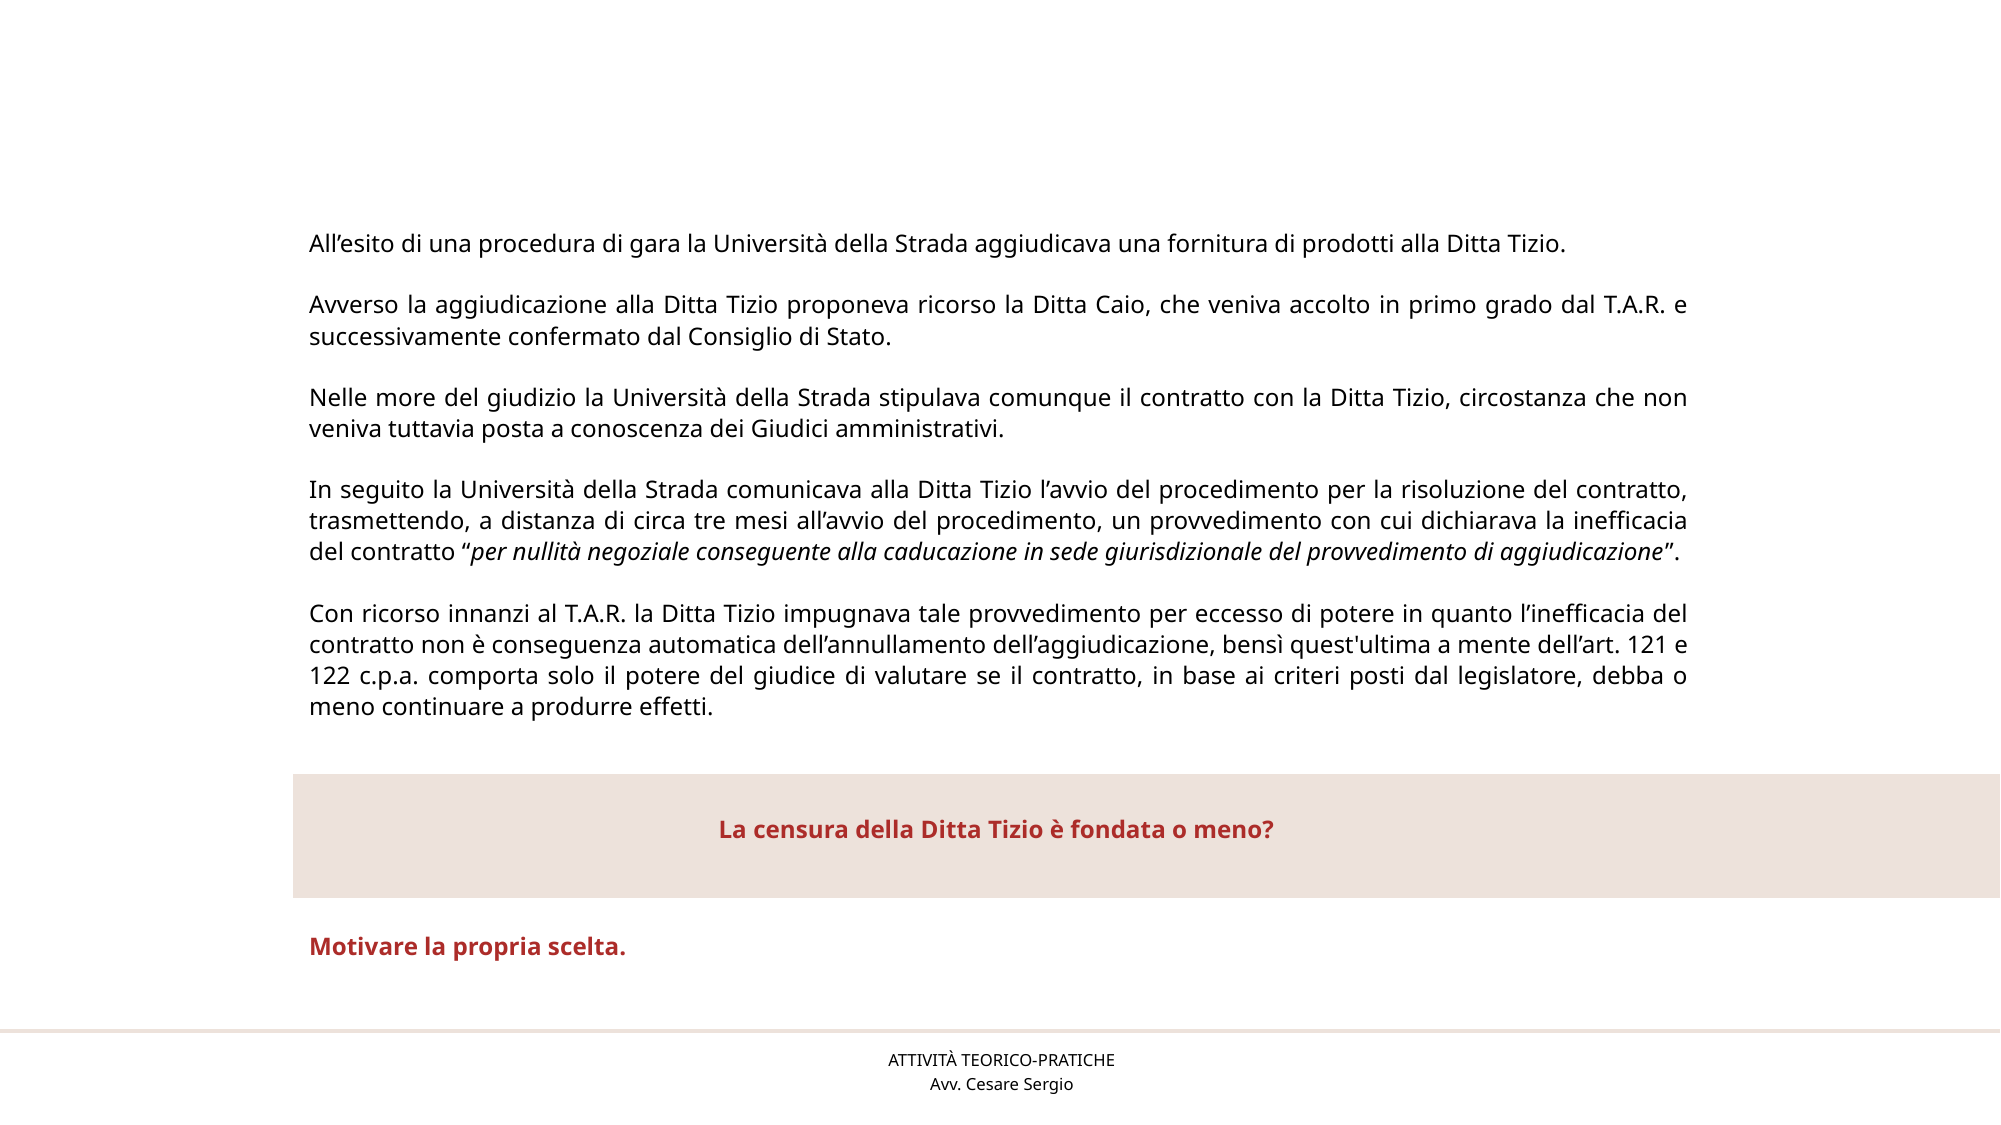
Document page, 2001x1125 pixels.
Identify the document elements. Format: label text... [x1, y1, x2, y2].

text_box Attività teorico-pratiche Avv. Cesare Sergio [801, 1047, 1202, 1092]
text_box All’esito di una procedura di gara la Università della Strada aggiudicava una fornitura di prodotti alla Ditta Tizio. Avverso la aggiudicazione alla Ditta Tizio proponeva ricorso la Ditta Caio, che veniva accolto in primo grado dal T.A.R. e successivamente confermato dal Consiglio di Stato. Nelle more del giudizio la Università della Strada stipulava comunque il contratto con la Ditta Tizio, circostanza che non veniva tuttavia posta a conoscenza dei Giudici amministrativi. In seguito la Università della Strada comunicava alla Ditta Tizio l’avvio del procedimento per la risoluzione del contratto, trasmettendo, a distanza di circa tre mesi all’avvio del procedimento, un provvedimento con cui dichiarava la inefficacia del contratto “per nullità negoziale conseguente alla caducazione in sede giurisdizionale del provvedimento di aggiudicazione”. Con ricorso innanzi al T.A.R. la Ditta Tizio impugnava tale provvedimento per eccesso di potere in quanto l’inefficacia del contratto non è conseguenza automatica dell’annullamento dell’aggiudicazione, bensì quest'ultima a mente dell’art. 121 e 122 c.p.a. comporta solo il potere del giudice di valutare se il contratto, in base ai criteri posti dal legislatore, debba o meno continuare a produrre effetti. La censura della Ditta Tizio è fondata o meno? Motivare la propria scelta. [294, 206, 1706, 981]
text_box [1706, 774, 2000, 898]
